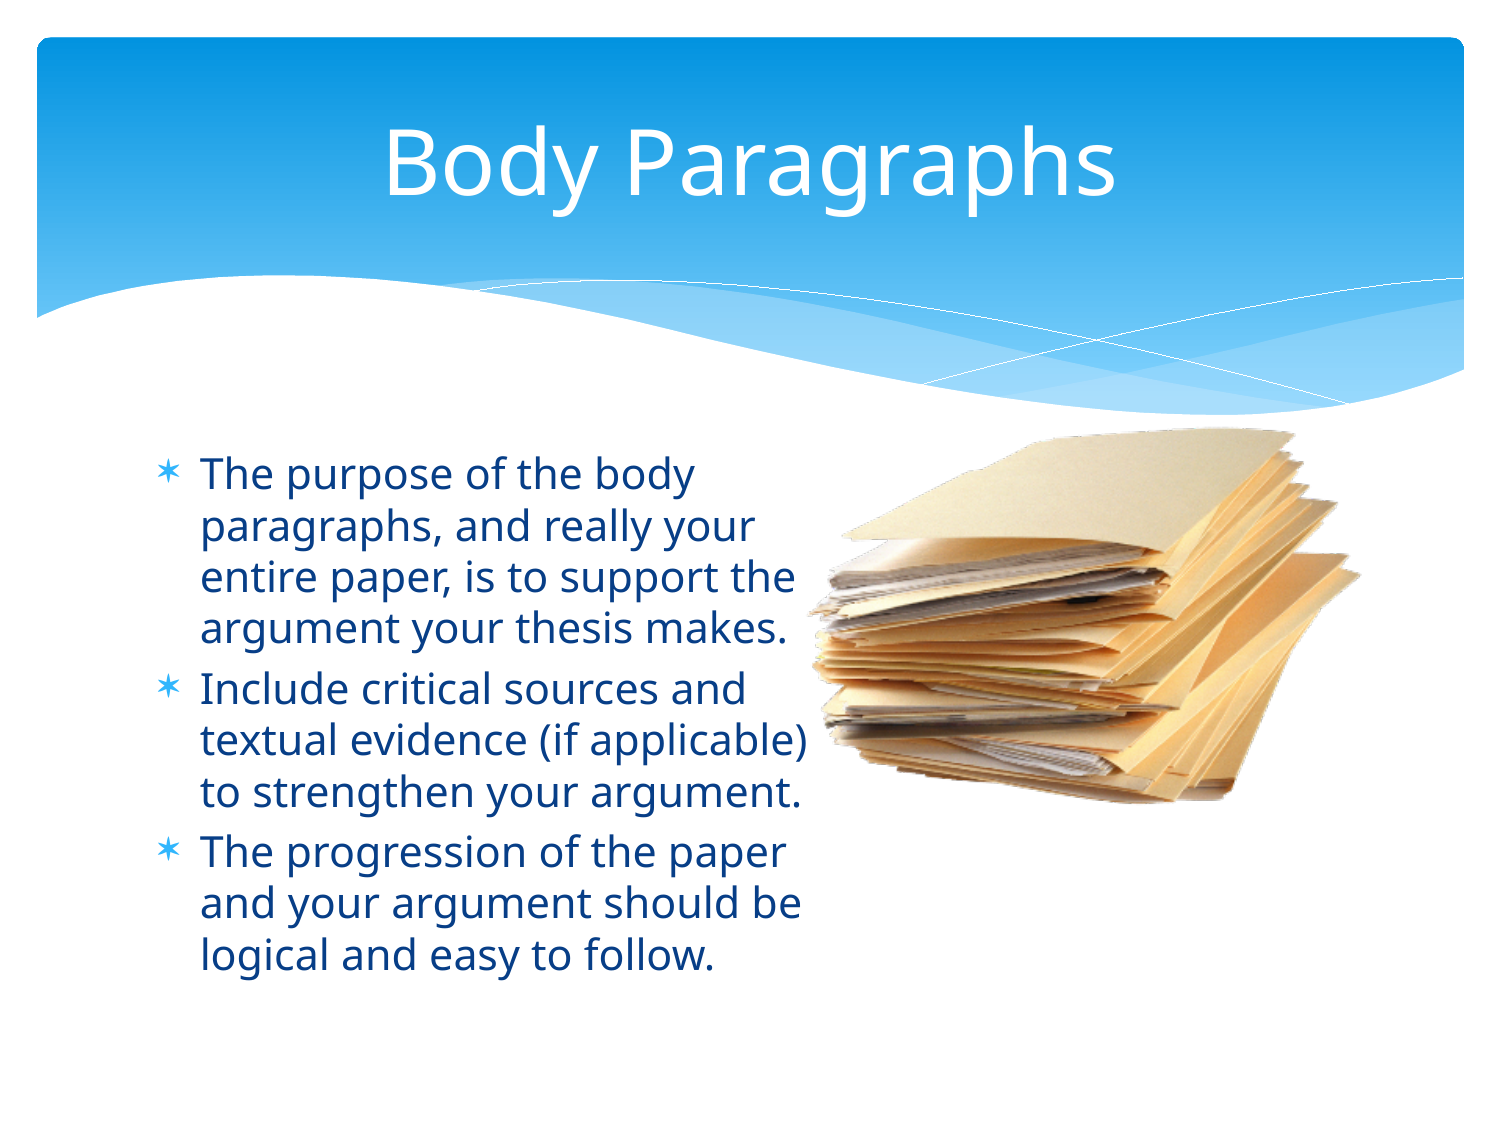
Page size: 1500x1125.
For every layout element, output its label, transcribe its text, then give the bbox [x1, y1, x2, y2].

picture [796, 417, 1372, 815]
title Body Paragraphs [75, 55, 1425, 261]
list The purpose of the body paragraphs, and really your entire paper, is to support the argument your thesis makes. Include critical sources and textual evidence (if applicable) to strengthen your argument. The progression of the paper and your argument should be logical and easy to follow. [143, 438, 831, 1005]
